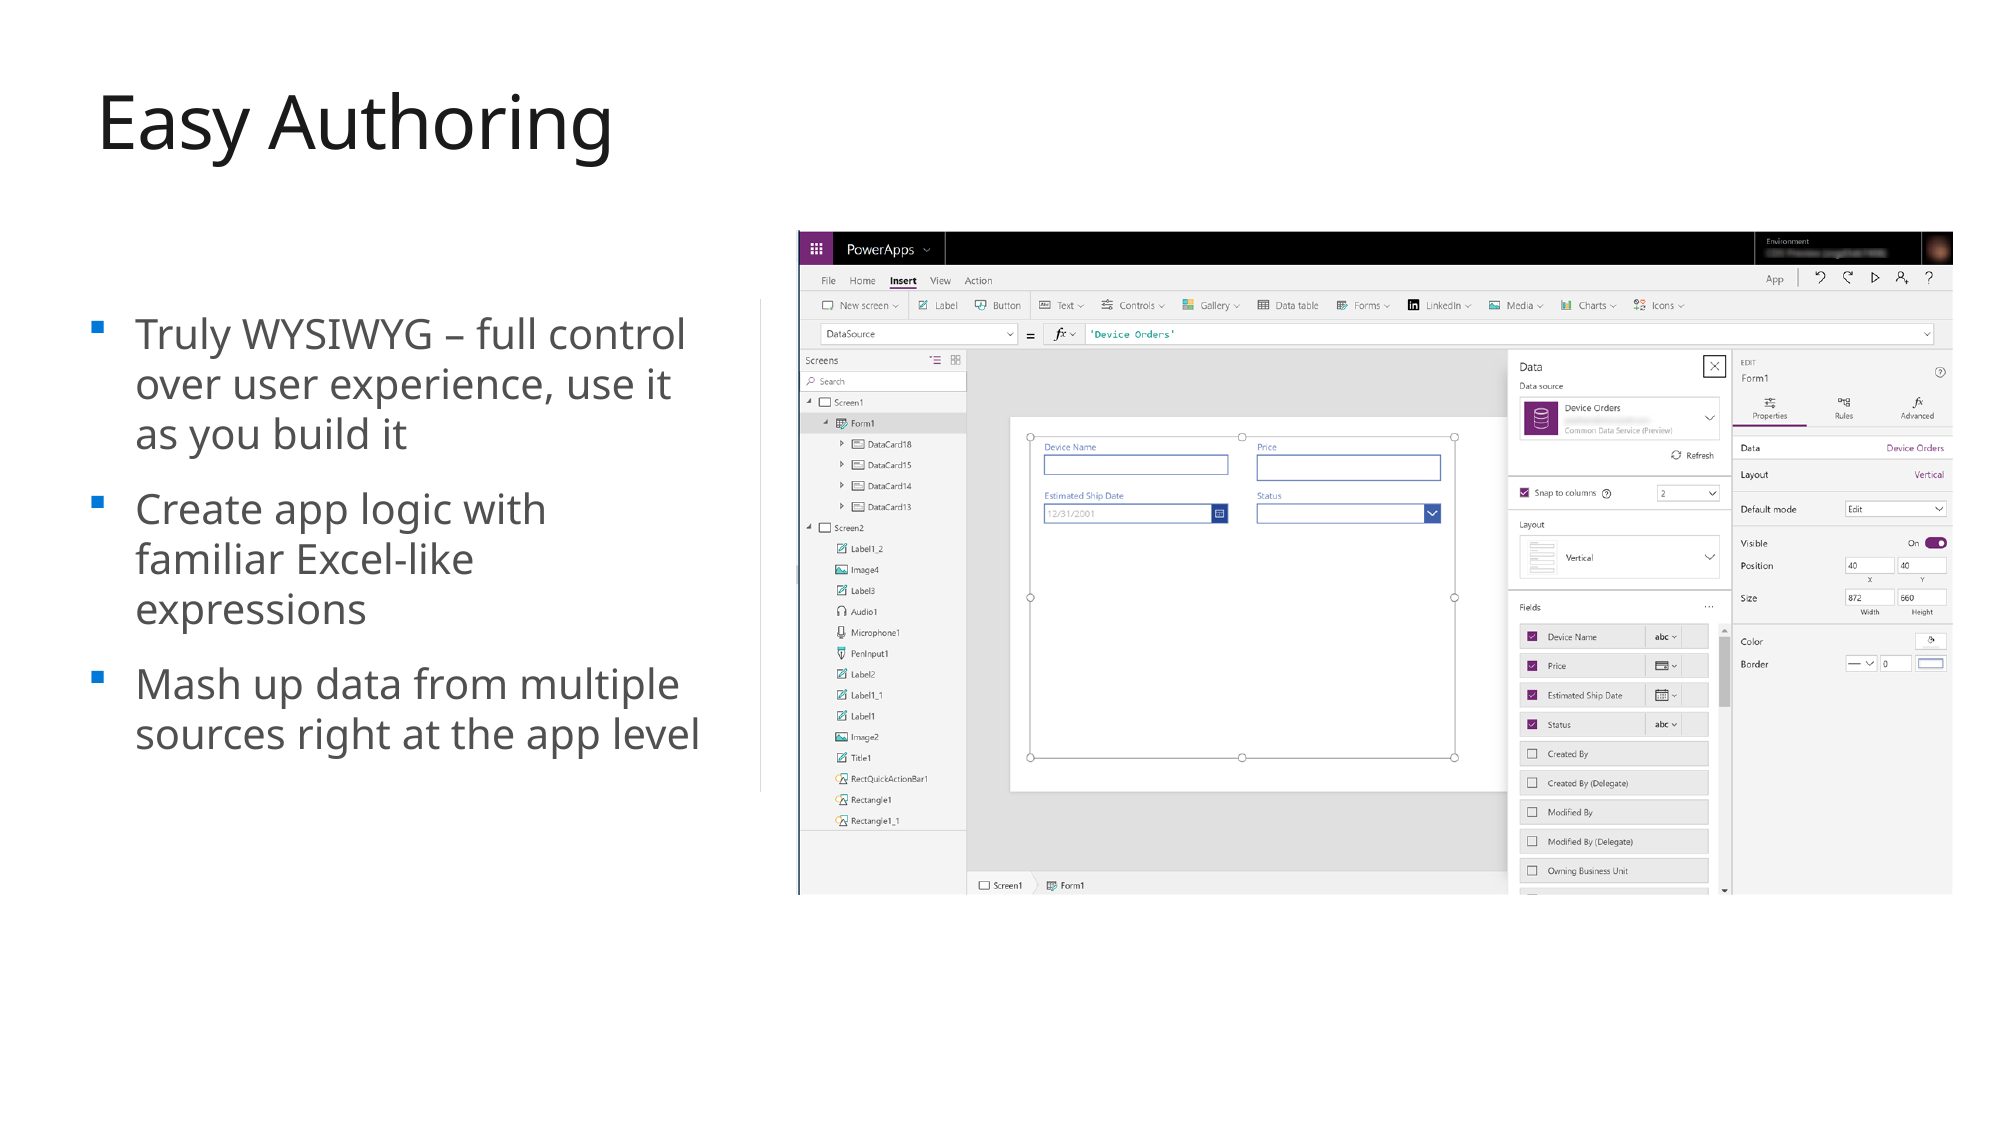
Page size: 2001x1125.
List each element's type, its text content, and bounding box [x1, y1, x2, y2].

title Easy Authoring [96, 75, 1904, 166]
text_box Truly WYSIWYG – full control over user experience, use it as you build it Create app logic with familiar Excel-like expressions Mash up data from multiple sources right at the app level [64, 292, 726, 773]
picture [795, 230, 1953, 895]
